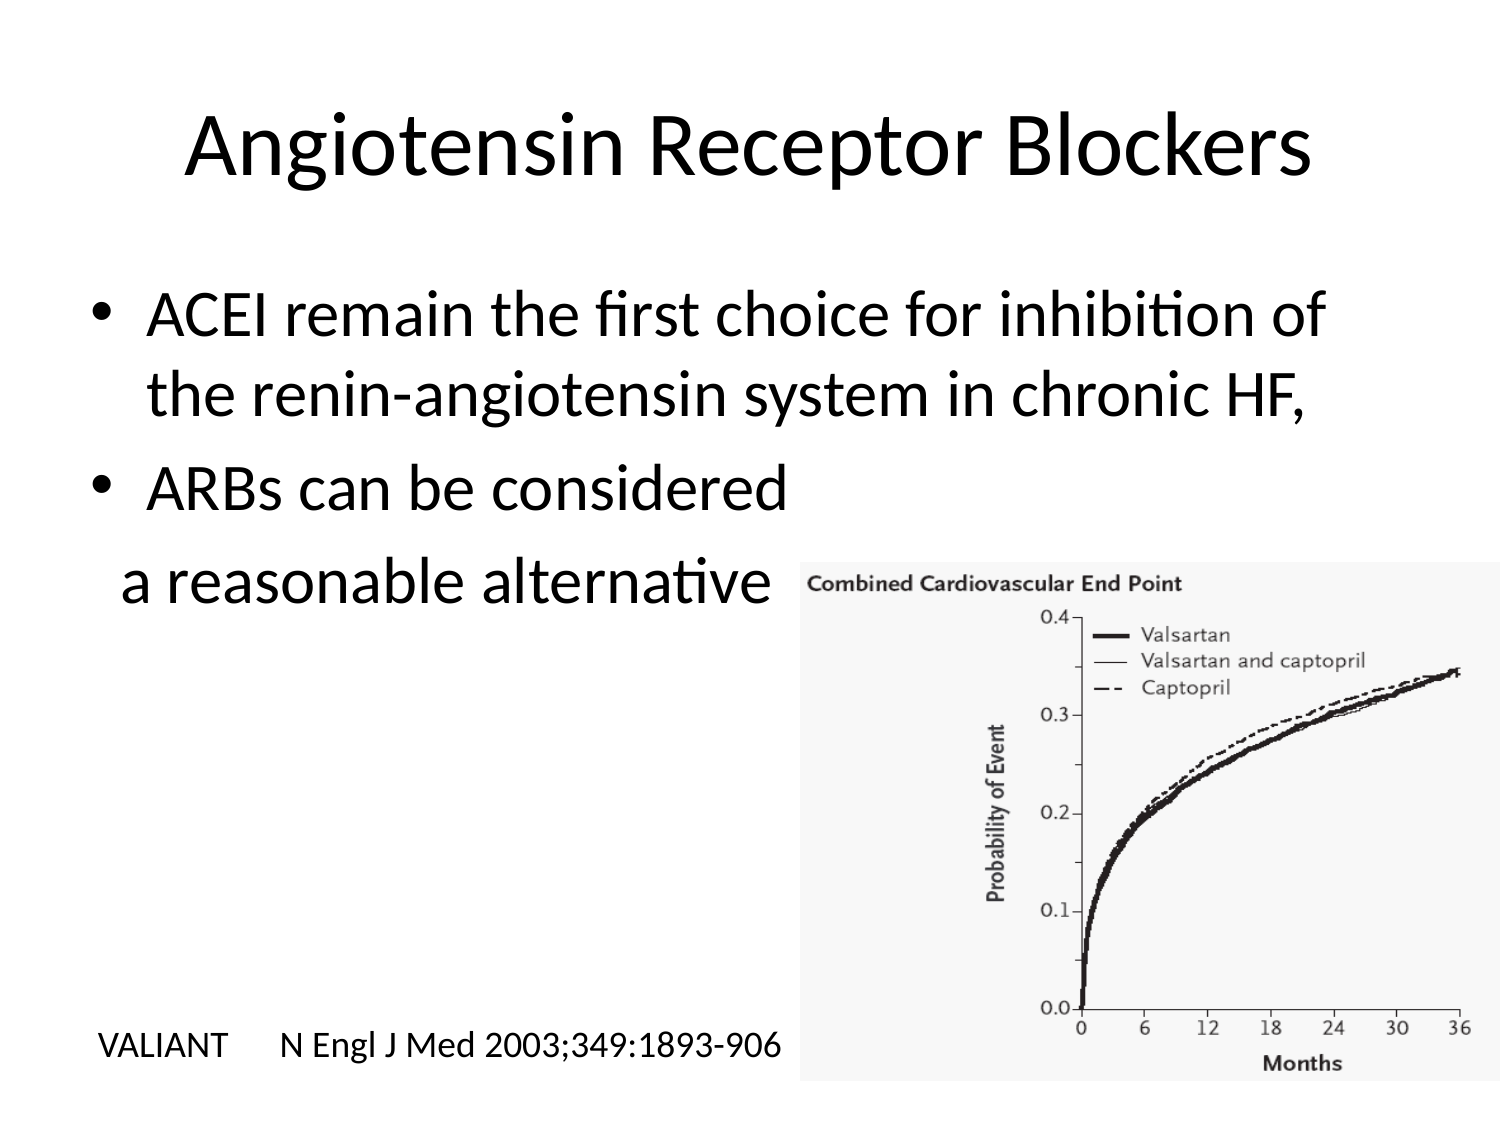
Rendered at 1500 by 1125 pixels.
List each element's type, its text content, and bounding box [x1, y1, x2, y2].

picture [799, 562, 1500, 1082]
title Angiotensin Receptor Blockers [75, 45, 1425, 233]
text_box VALIANT [83, 1012, 244, 1073]
list ACEI remain the first choice for inhibition of the renin-angiotensin system in chronic HF, ARBs can be considered a reasonable alternative [75, 262, 1425, 1005]
text_box N Engl J Med 2003;349:1893-906 [264, 1012, 794, 1073]
